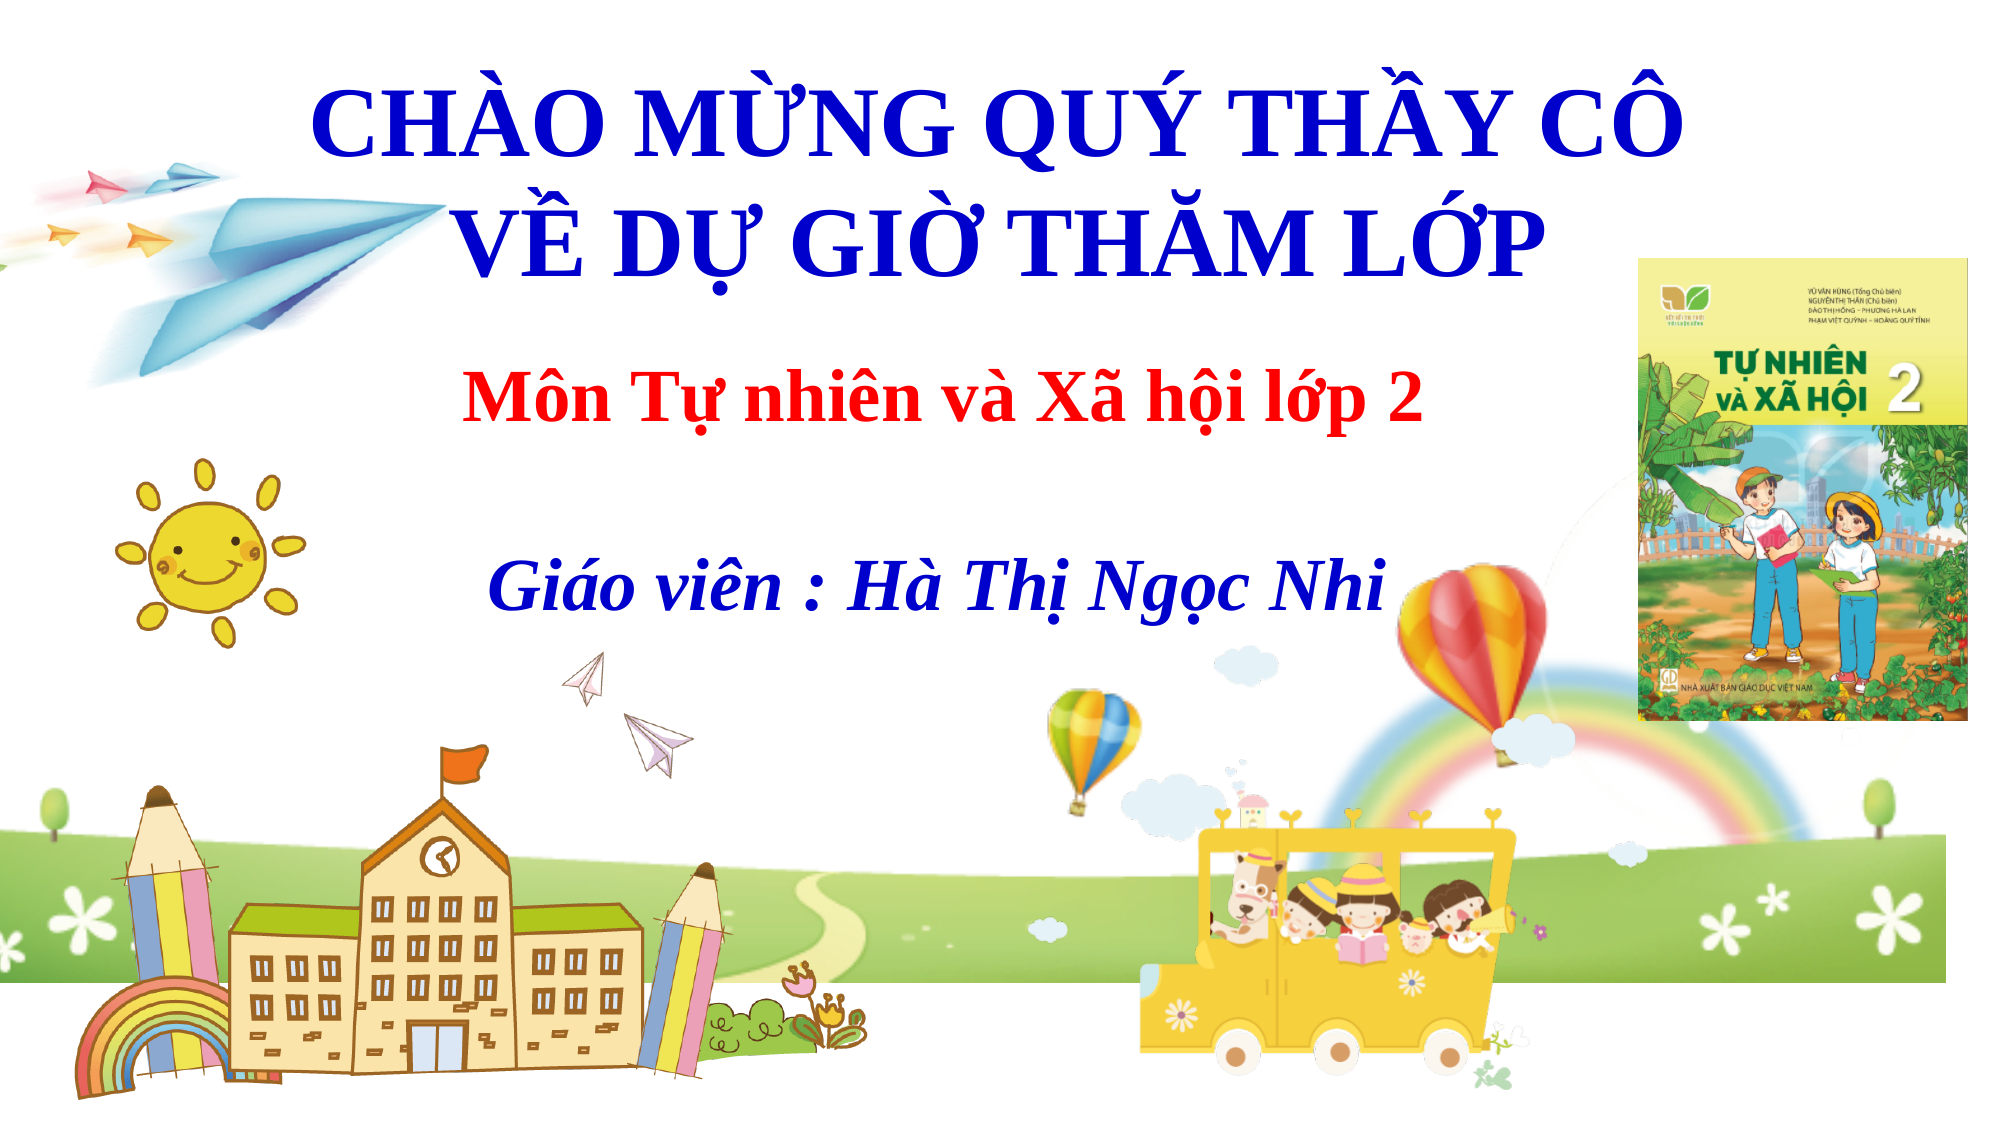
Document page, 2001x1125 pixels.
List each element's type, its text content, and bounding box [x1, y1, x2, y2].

text_box CHÀO MỪNG QUÝ THẦY CÔ VỀ DỰ GIỜ THĂM LỚP [112, 48, 1885, 304]
picture [0, 86, 1968, 1104]
text_box Môn Tự nhiên và Xã hội lớp 2 [474, 320, 1633, 377]
